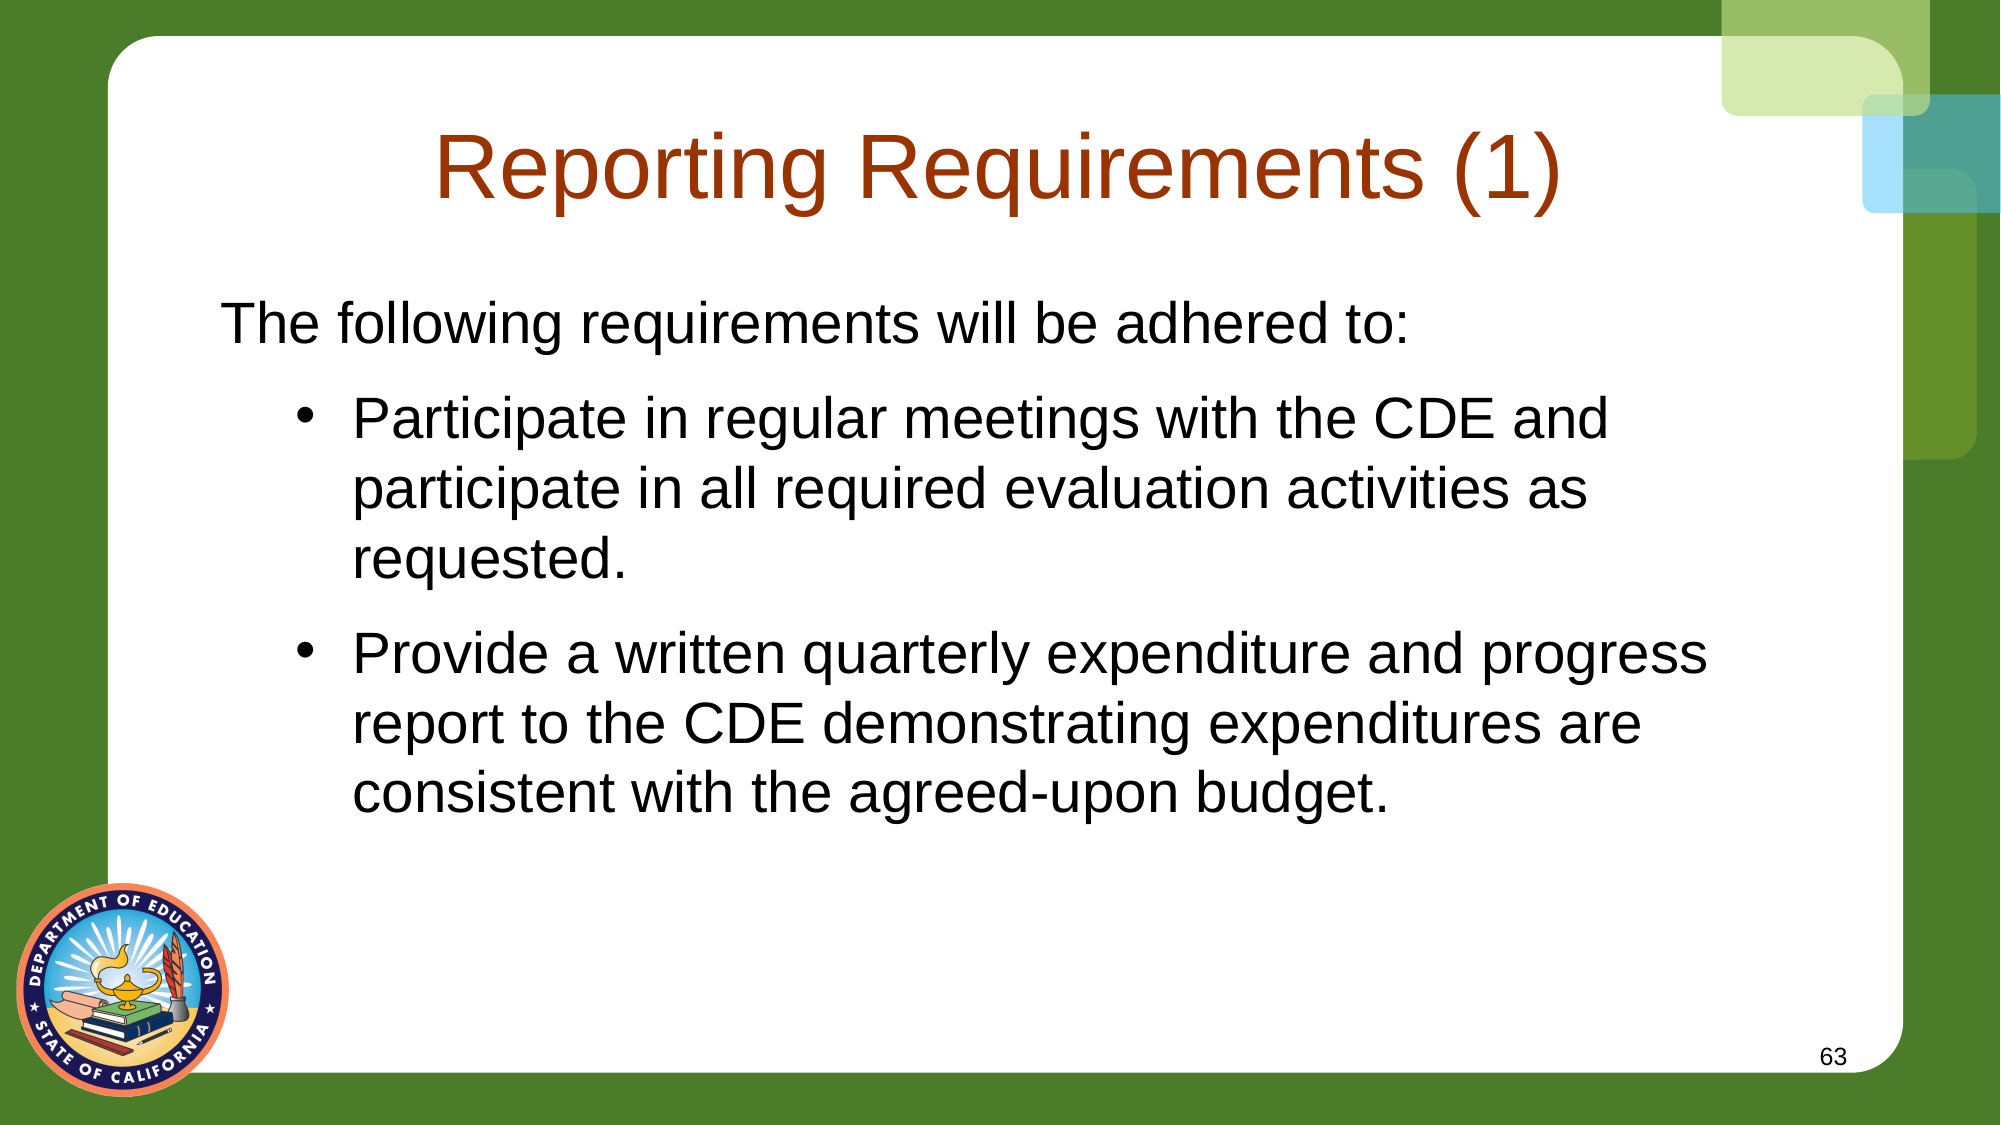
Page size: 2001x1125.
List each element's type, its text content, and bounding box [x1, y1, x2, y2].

title Reporting Requirements (1) [222, 59, 1778, 277]
slide_number 63 [1412, 1025, 1863, 1086]
list The following requirements will be adhered to: Participate in regular meetings with the CDE and participate in all required evaluation activities as requested. Provide a written quarterly expenditure and progress report to the CDE demonstrating expenditures are consistent with the agreed-upon budget. [205, 277, 1778, 944]
picture [16, 883, 229, 1097]
